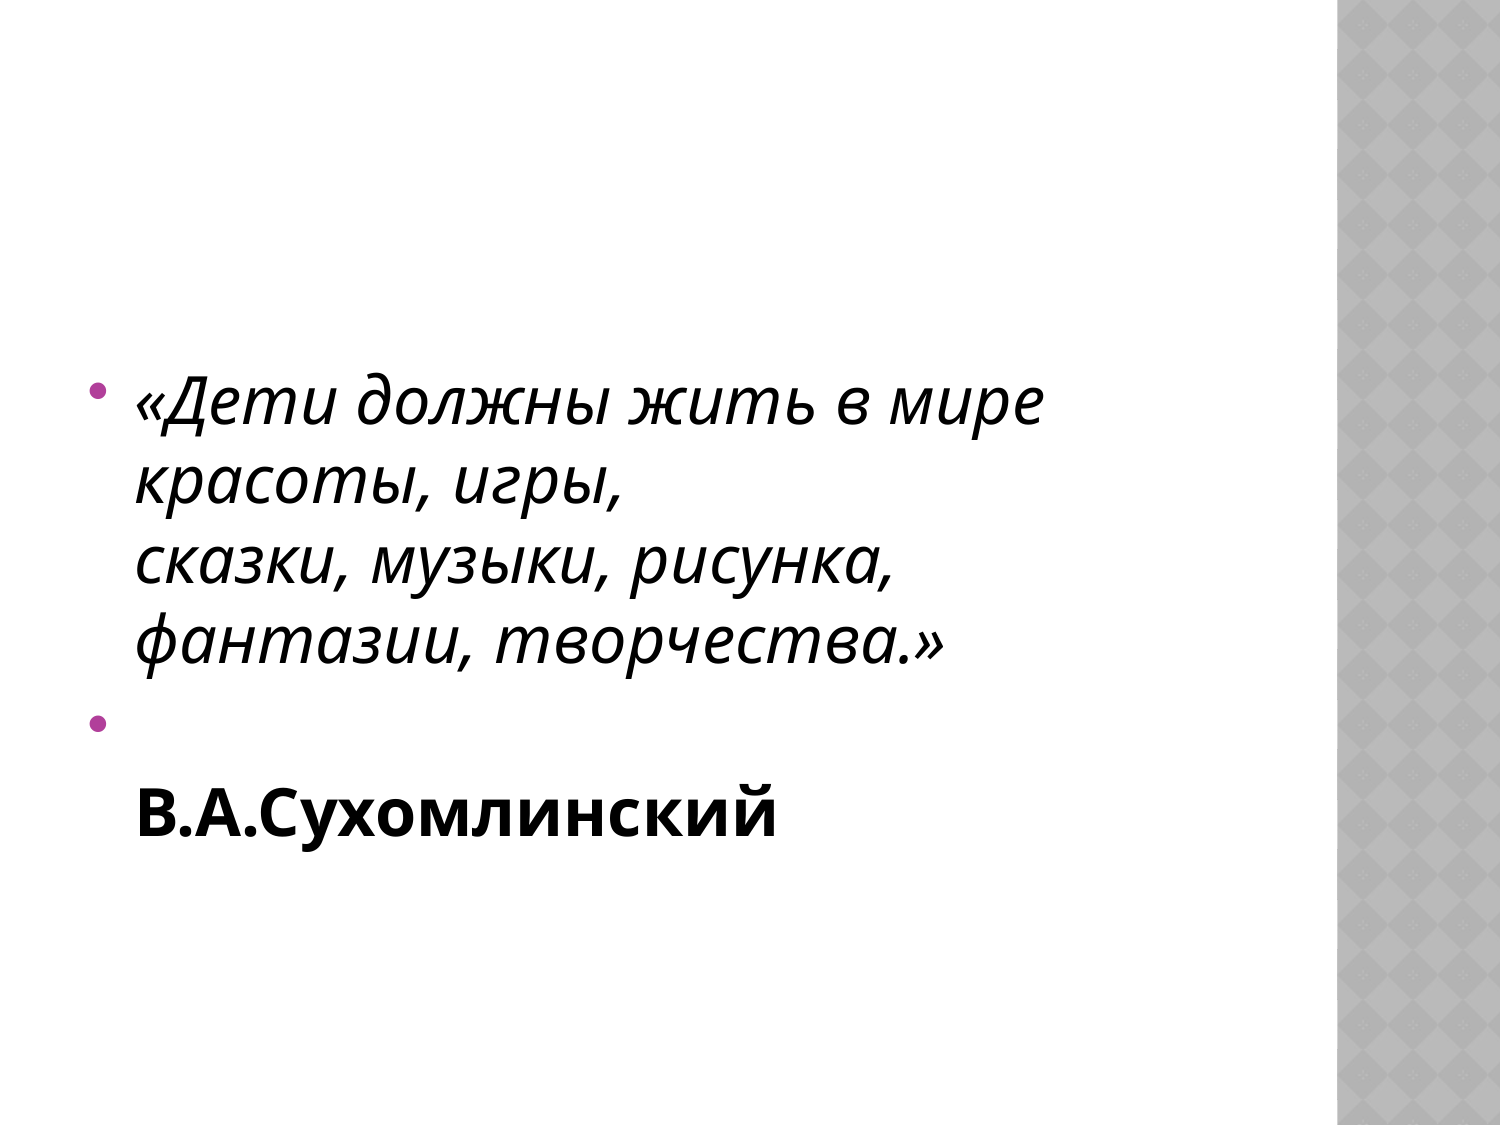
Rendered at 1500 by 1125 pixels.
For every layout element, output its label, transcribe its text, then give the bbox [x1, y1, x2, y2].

list «Дети должны жить в мире красоты, игры, сказки, музыки, рисунка, фантазии, творчества.» В.А.Сухомлинский [75, 350, 1263, 1068]
